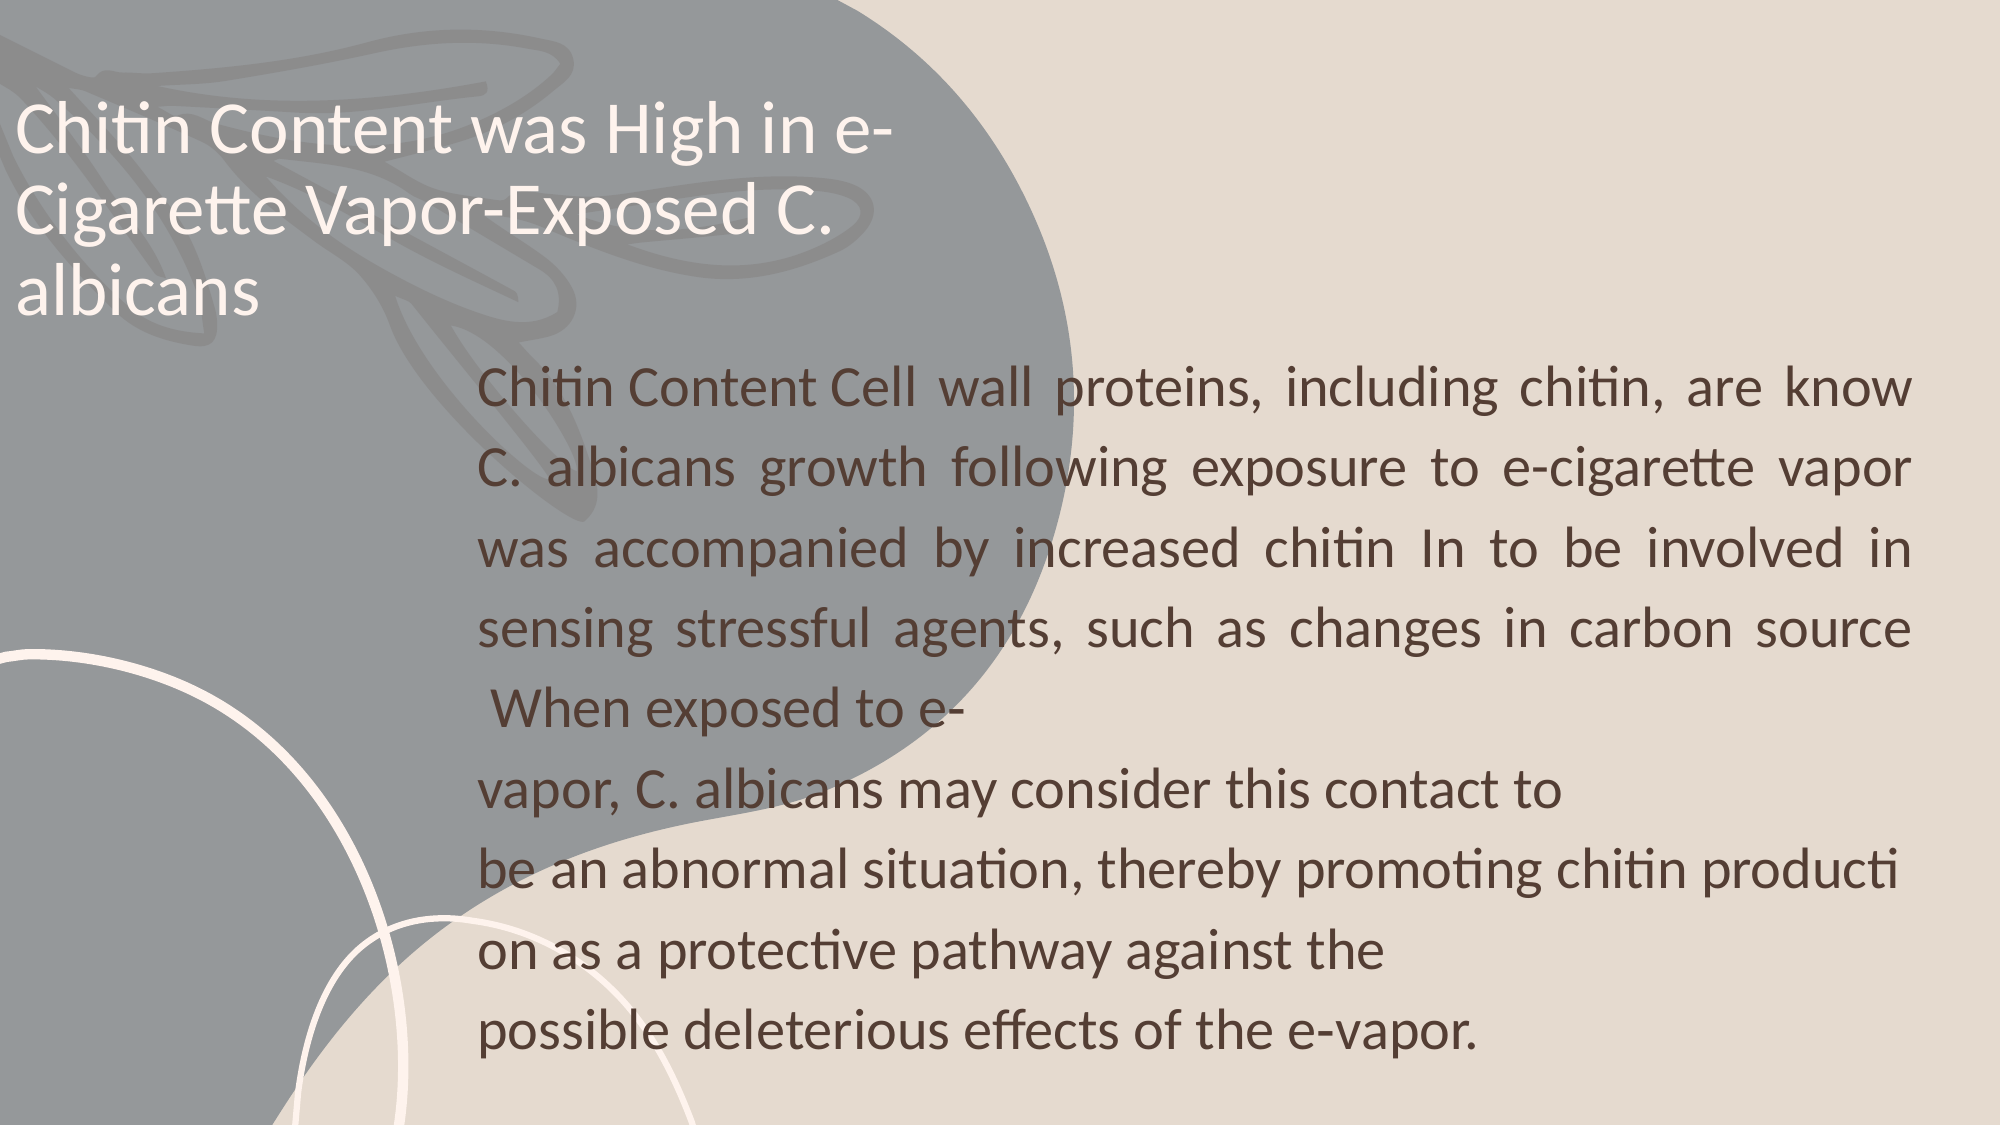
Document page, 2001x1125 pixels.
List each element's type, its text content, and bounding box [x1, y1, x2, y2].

title Chitin Content was High in e-Cigarette Vapor-Exposed C. albicans [0, 0, 926, 623]
text_box Chitin Content Cell wall proteins, including chitin, are know C. albicans growth following exposure to e-cigarette vapor was accompanied by increased chitin In to be involved in sensing stressful agents, such as changes in carbon source When exposed to e‐vapor, C. albicans may consider this contact to be an abnormal situation, thereby promoting chitin production as a protective pathway against the possible deleterious effects of the e‐vapor. [462, 329, 1929, 1069]
